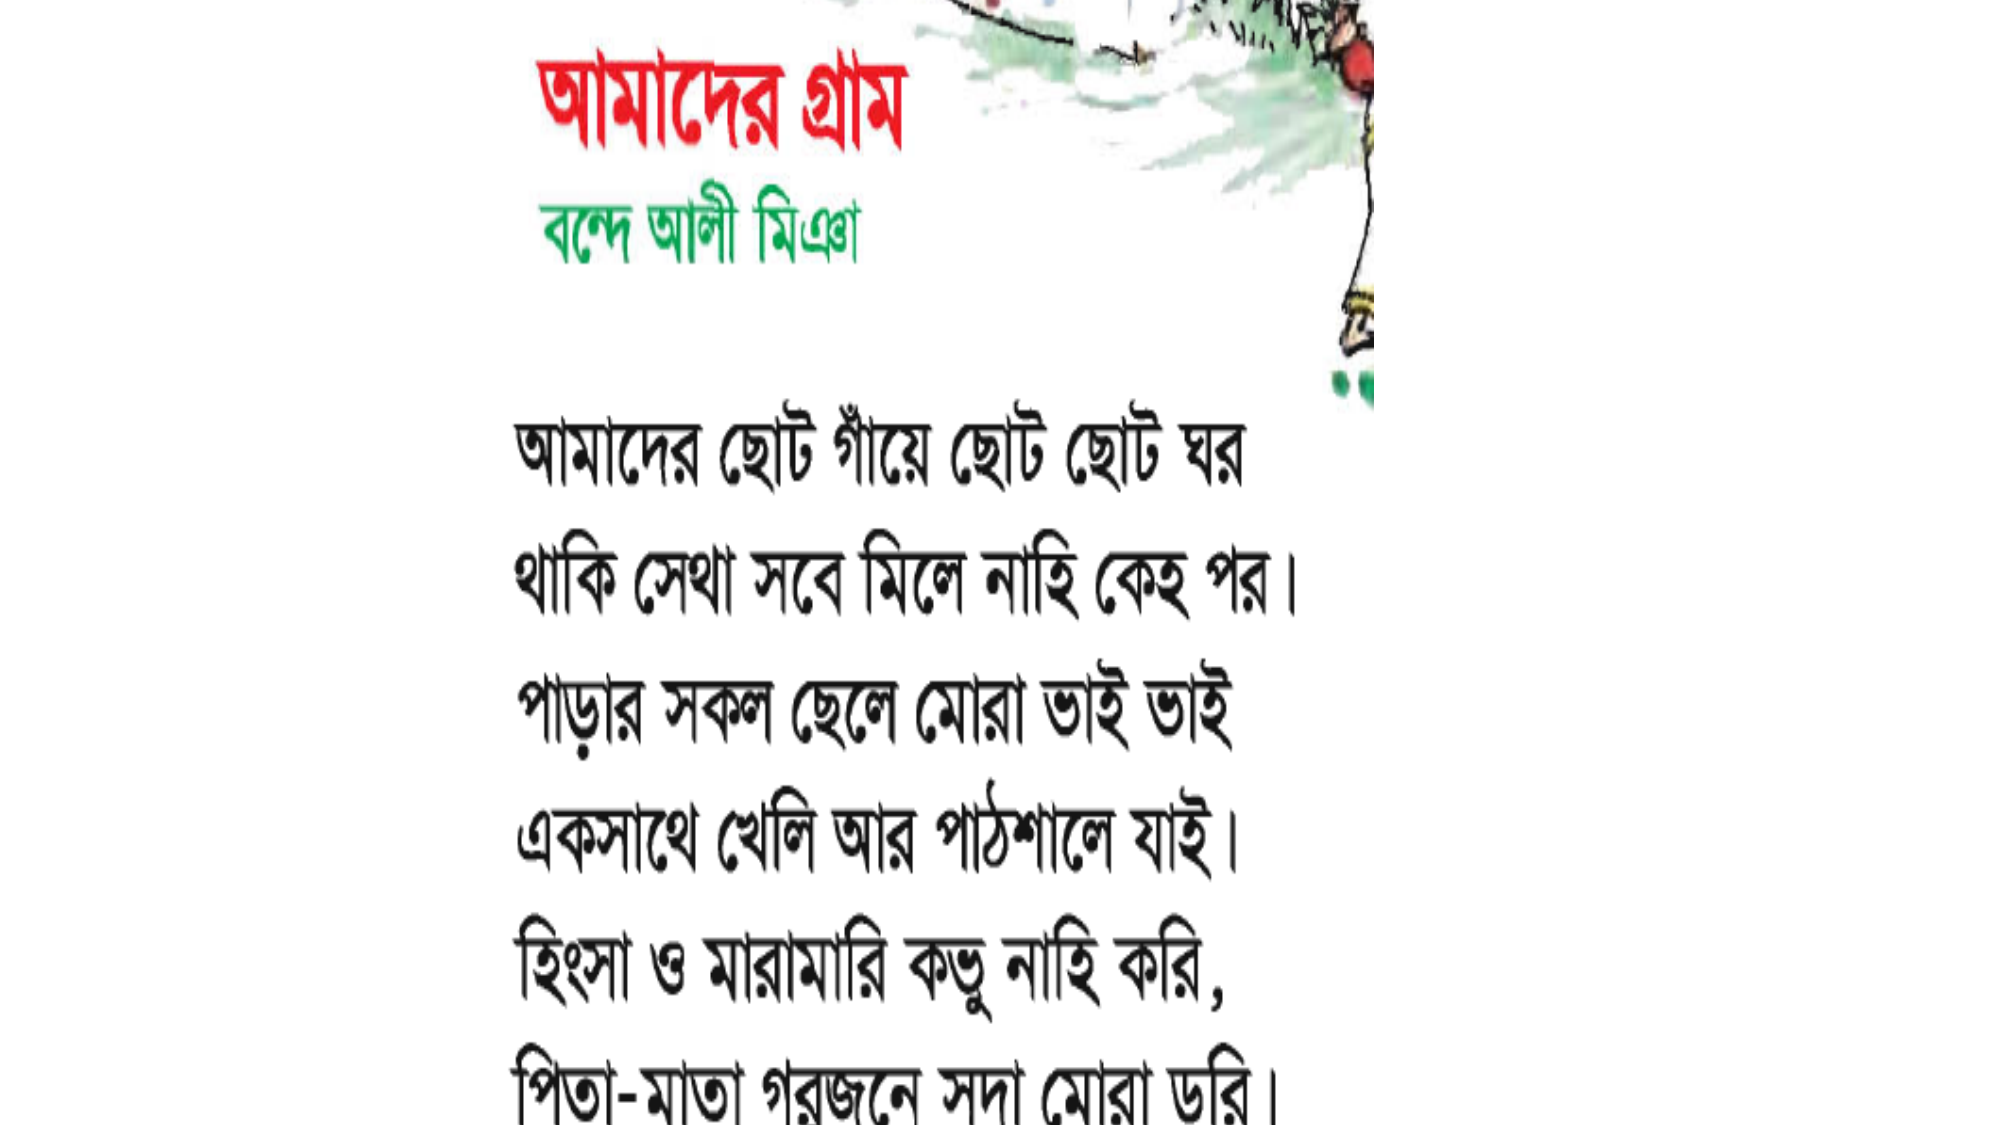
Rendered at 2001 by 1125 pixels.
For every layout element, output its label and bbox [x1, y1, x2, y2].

picture [505, 0, 1374, 1125]
